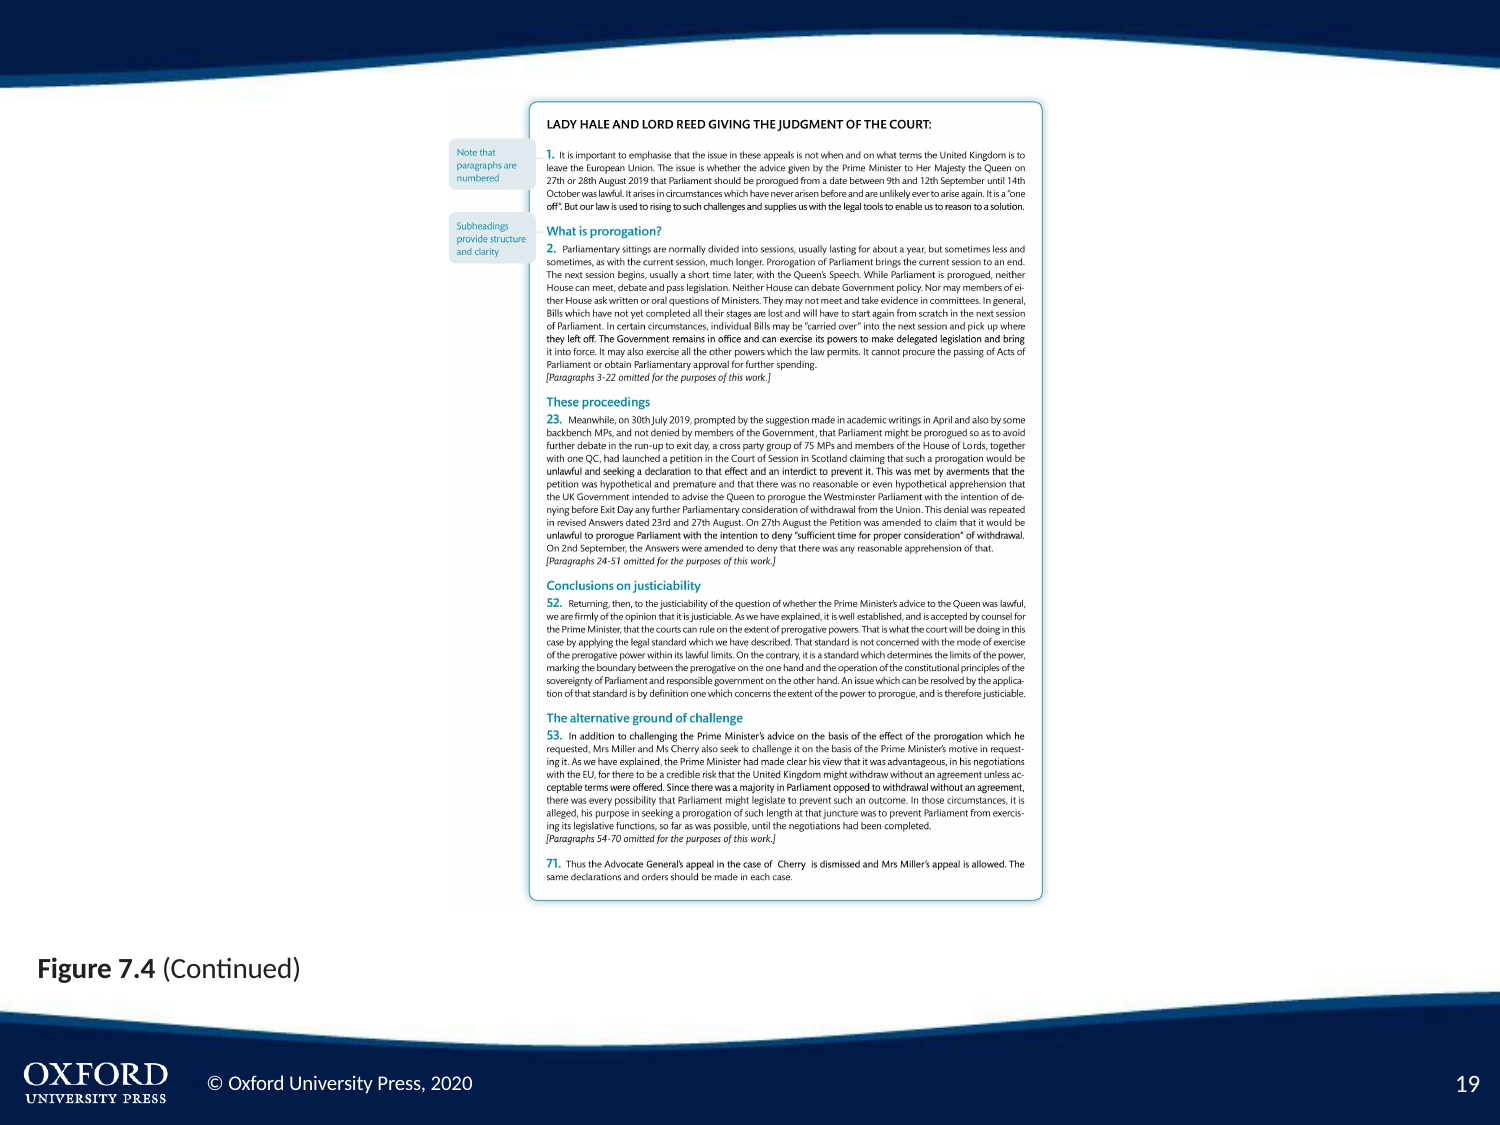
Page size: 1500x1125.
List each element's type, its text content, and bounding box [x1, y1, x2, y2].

text_box [448, 92, 1052, 910]
footer © Oxford University Press, 2020 [204, 1072, 479, 1125]
slide_number 19 [1448, 1071, 1487, 1125]
picture [0, 0, 1500, 1125]
text_box Figure 7.4 (Continued) [35, 947, 314, 985]
